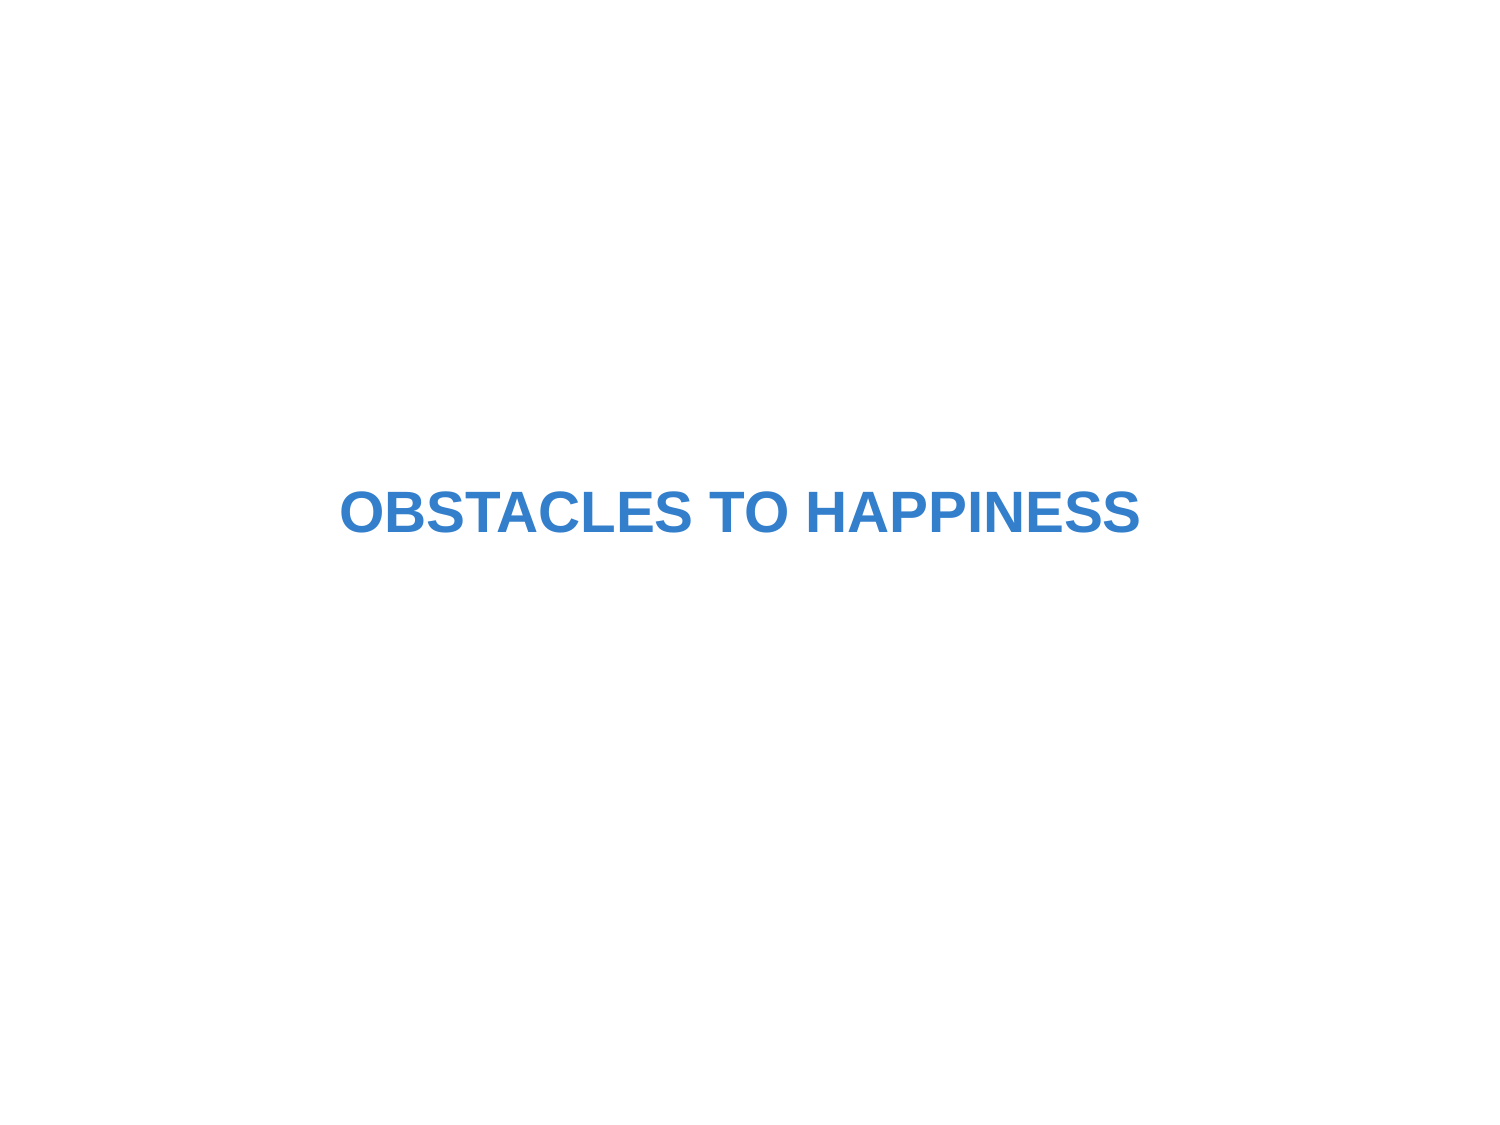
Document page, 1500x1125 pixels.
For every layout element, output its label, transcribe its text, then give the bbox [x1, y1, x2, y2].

text_box OBSTACLES TO HAPPINESS [324, 459, 1176, 563]
